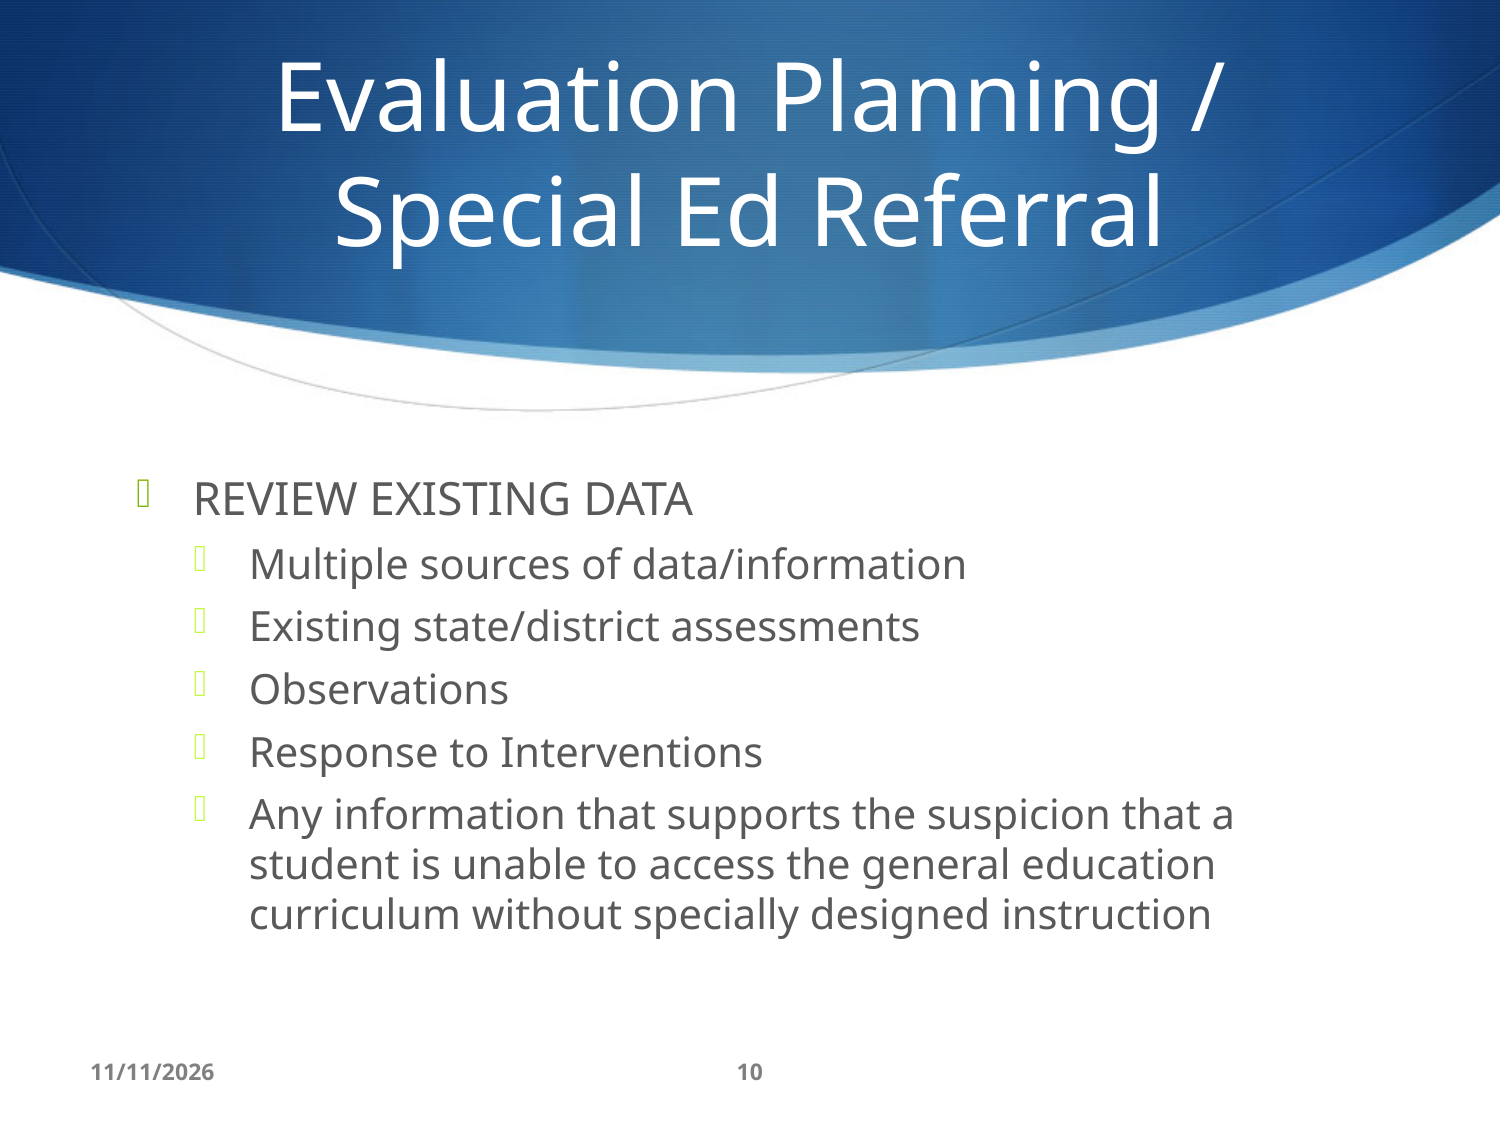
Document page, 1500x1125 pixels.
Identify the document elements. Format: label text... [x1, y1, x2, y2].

picture [0, 0, 1500, 1125]
list Review existing Data Multiple sources of data/information Existing state/district assessments Observations Response to Interventions Any information that supports the suspicion that a student is unable to access the general education curriculum without specially designed instruction [121, 462, 1379, 1038]
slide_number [75, 1042, 425, 1103]
title Evaluation Planning / Special Ed Referral [75, 56, 1425, 245]
slide_number 10 [706, 1042, 794, 1103]
